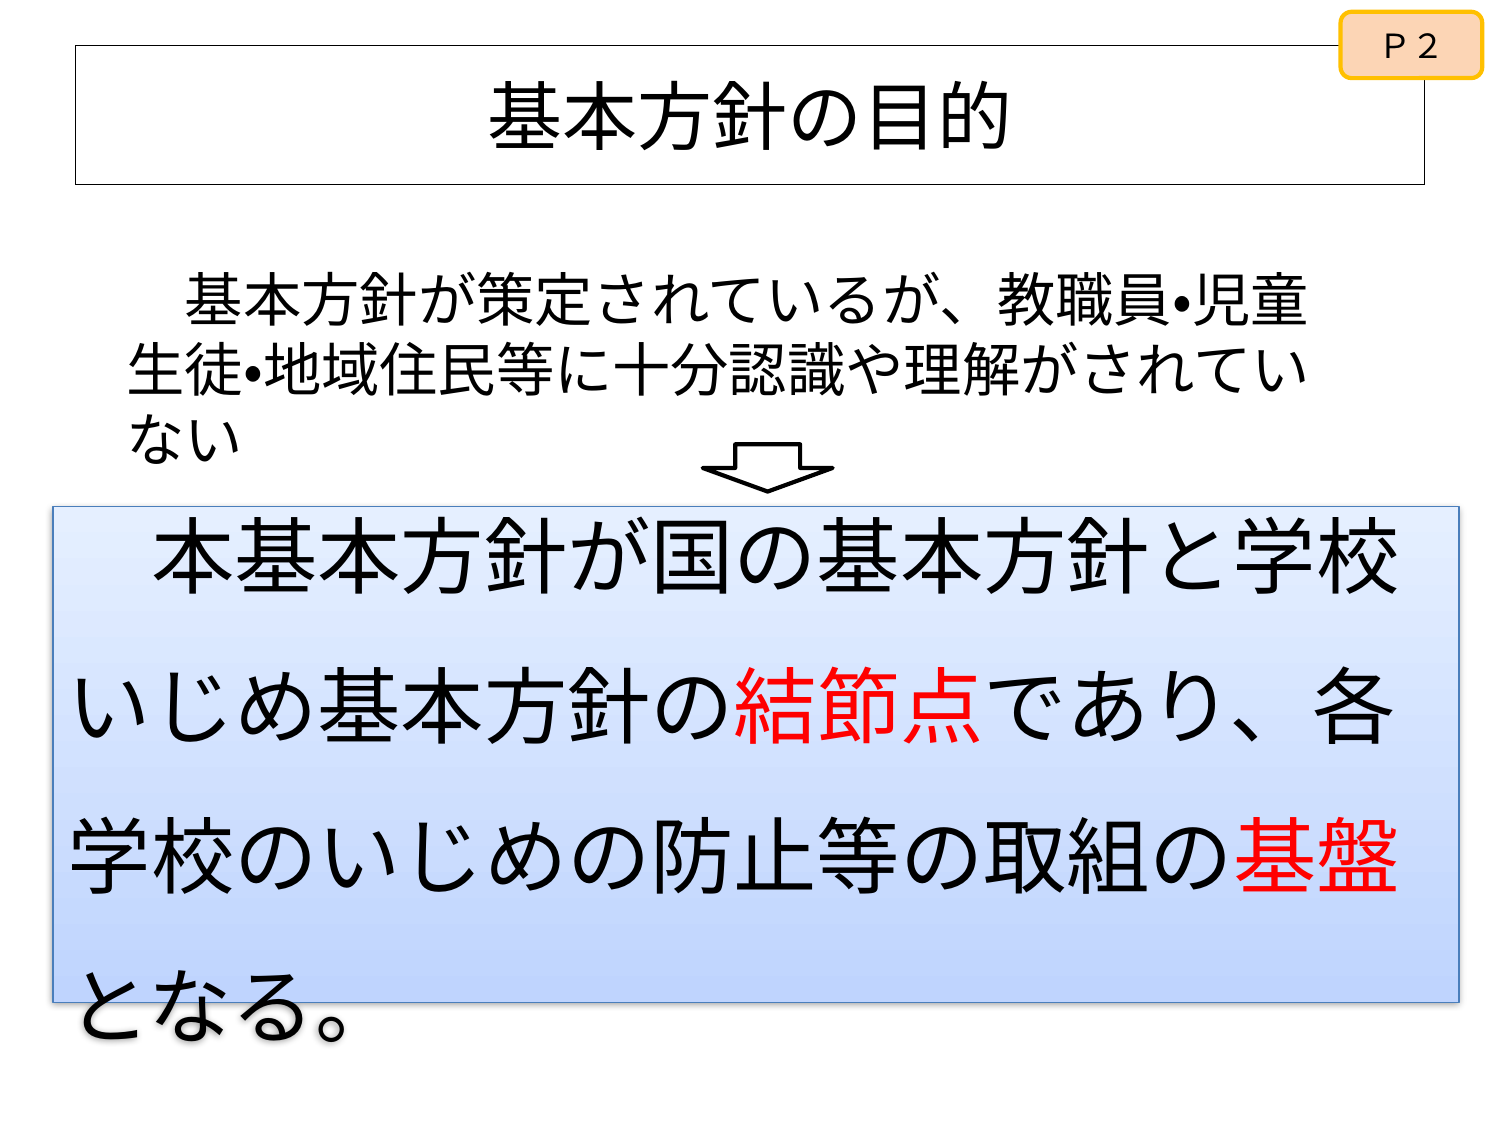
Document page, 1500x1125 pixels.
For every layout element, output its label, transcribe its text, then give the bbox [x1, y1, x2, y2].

title 基本方針の目的 [75, 45, 1425, 185]
text_box 基本方針が策定されているが、教職員・児童生徒・地域住民等に十分認識や理解がされていない [110, 253, 1378, 482]
text_box 本基本方針が国の基本方針と学校いじめ基本方針の結節点であり、各学校のいじめの防止等の取組の基盤となる。 [52, 506, 1460, 1003]
text_box Ｐ２ [1338, 9, 1485, 81]
text_box [700, 442, 835, 494]
